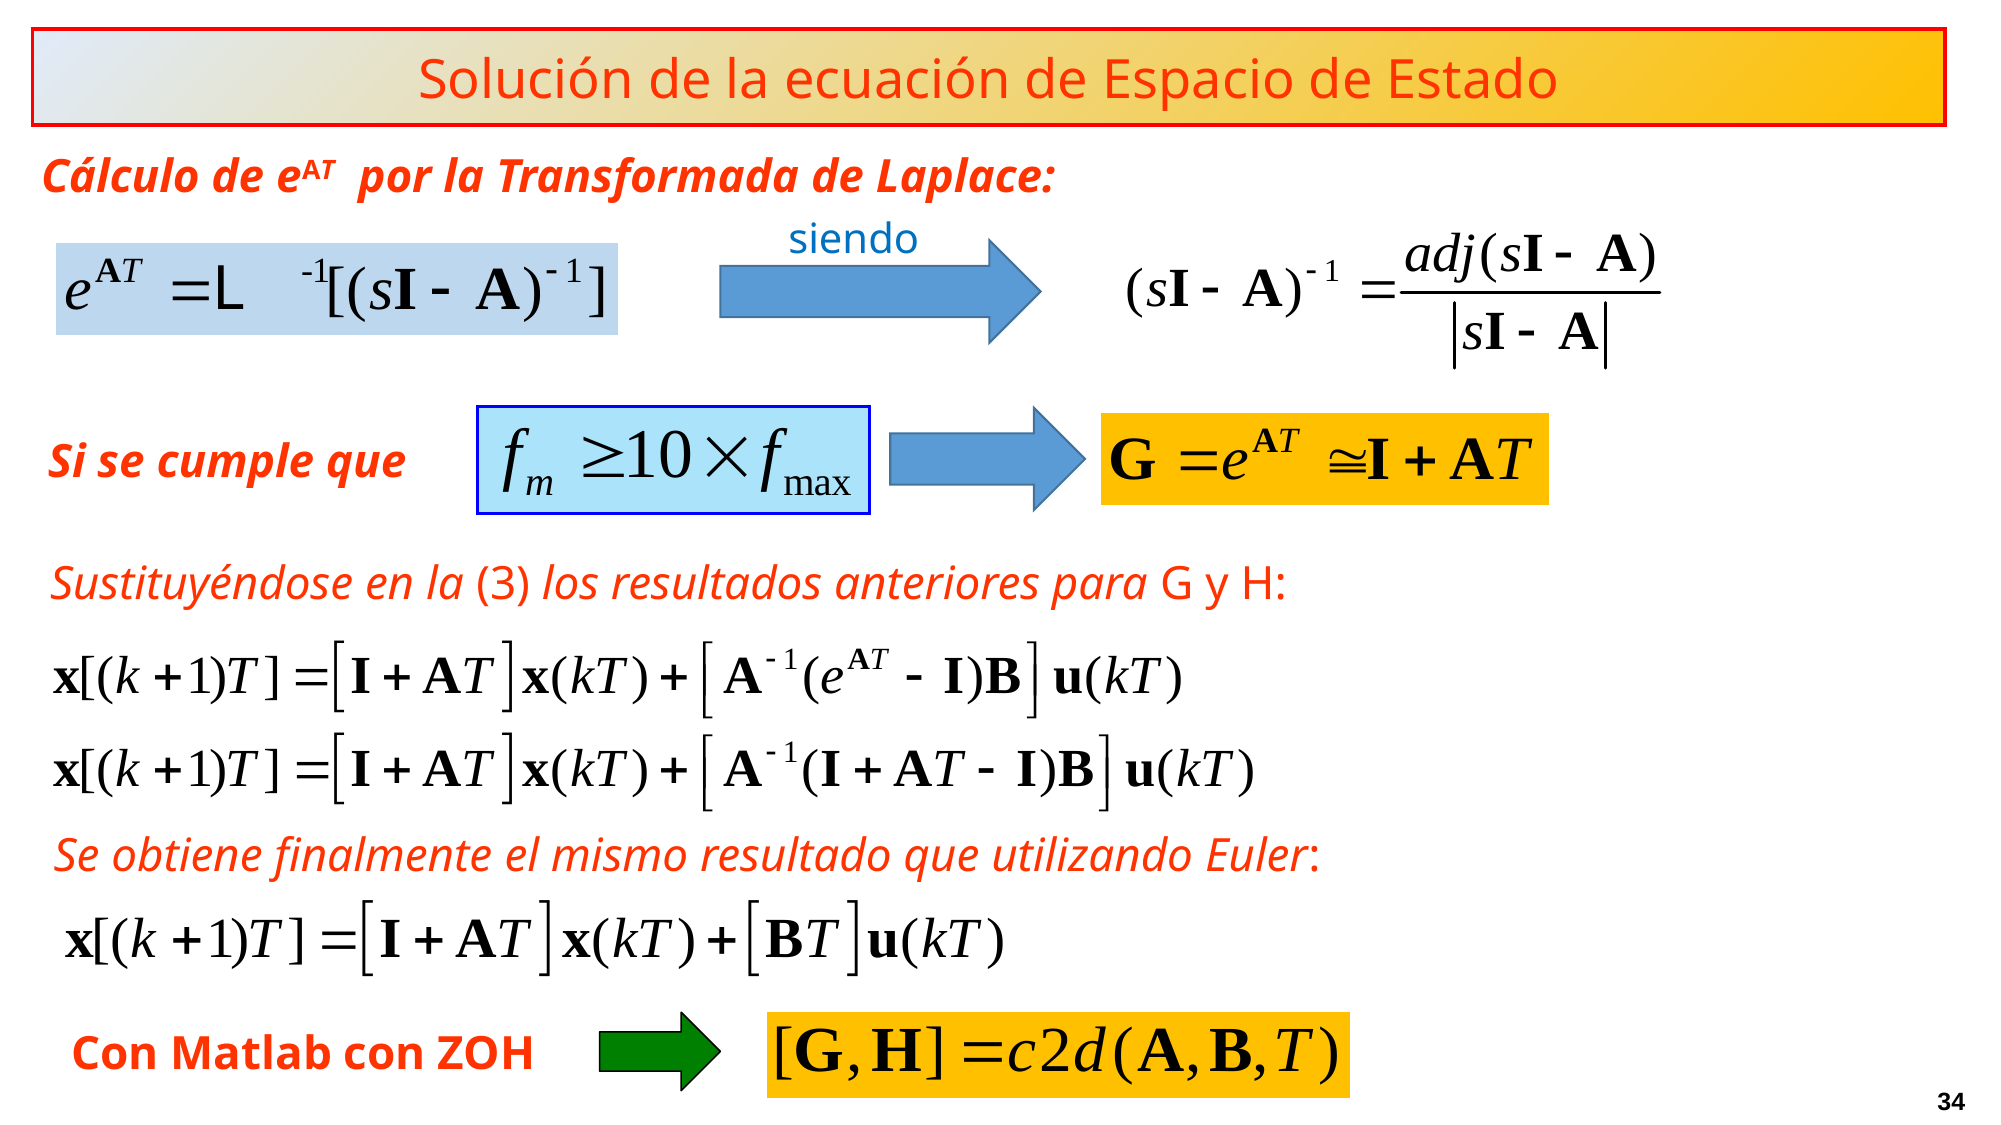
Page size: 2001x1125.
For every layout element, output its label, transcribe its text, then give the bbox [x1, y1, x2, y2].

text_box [56, 243, 619, 336]
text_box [45, 724, 1264, 823]
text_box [1101, 412, 1549, 506]
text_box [767, 1012, 1351, 1098]
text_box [478, 407, 868, 512]
text_box siendo [767, 204, 941, 270]
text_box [45, 631, 1192, 724]
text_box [1118, 218, 1682, 380]
text_box Con Matlab con ZOH [56, 1016, 588, 1086]
text_box Sustituyéndose en la (3) los resultados anteriores para G y H: [35, 546, 1437, 617]
text_box Si se cumple que [33, 424, 476, 495]
text_box [889, 405, 1087, 513]
slide_number 34 [1919, 1070, 1981, 1125]
text_box [719, 237, 1043, 346]
text_box Solución de la ecuación de Espacio de Estado [32, 29, 1946, 126]
text_box Cálculo de eAT por la Transformada de Laplace: [26, 139, 1318, 210]
text_box [599, 1012, 721, 1091]
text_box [56, 895, 1016, 991]
text_box Se obtiene finalmente el mismo resultado que utilizando Euler: [38, 818, 1657, 888]
